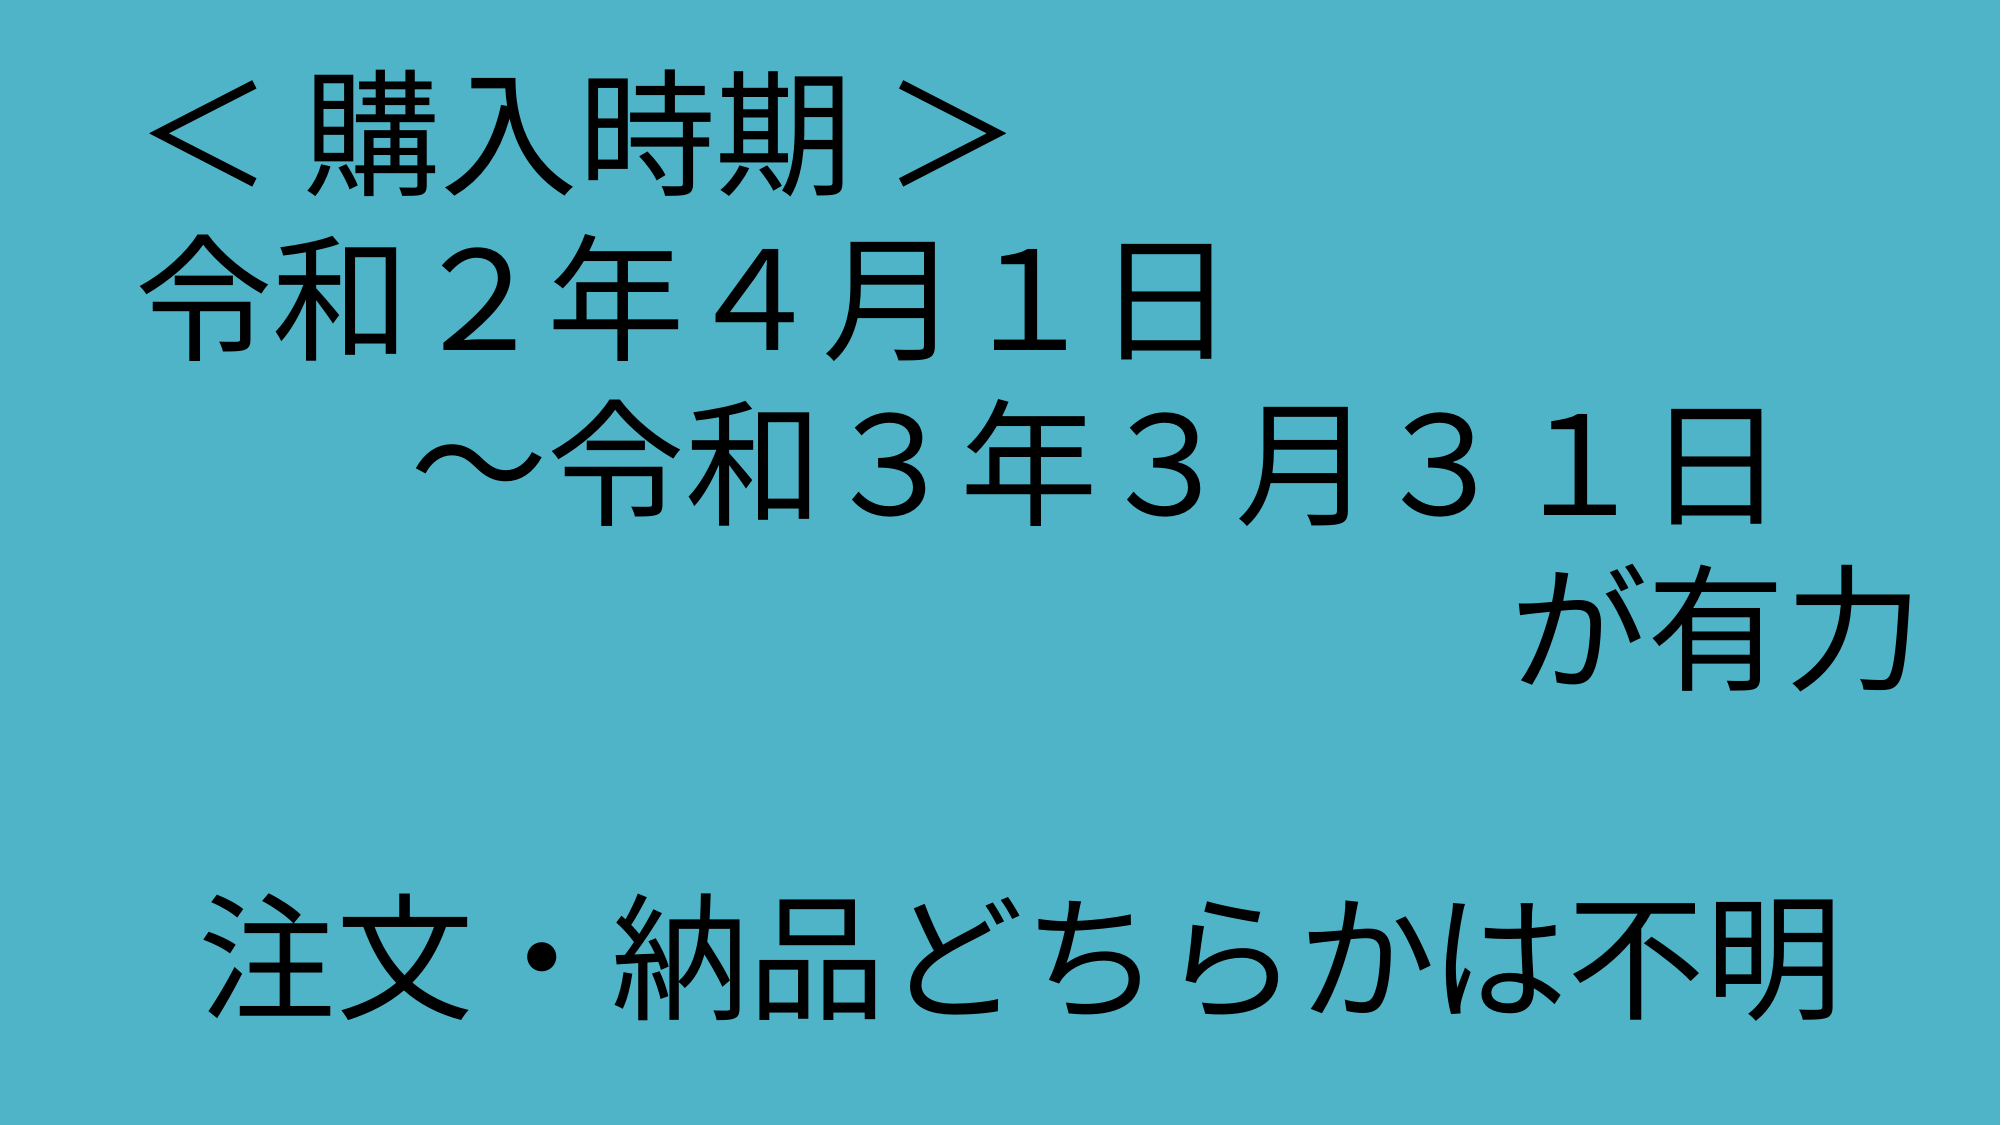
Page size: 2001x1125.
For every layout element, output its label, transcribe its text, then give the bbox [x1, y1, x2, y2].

text_box ＜ 購入時期 ＞ 令和２年４月１日 ～令和３年３月３１日 が有力 注文・納品どちらかは不明 [120, 40, 1938, 1045]
